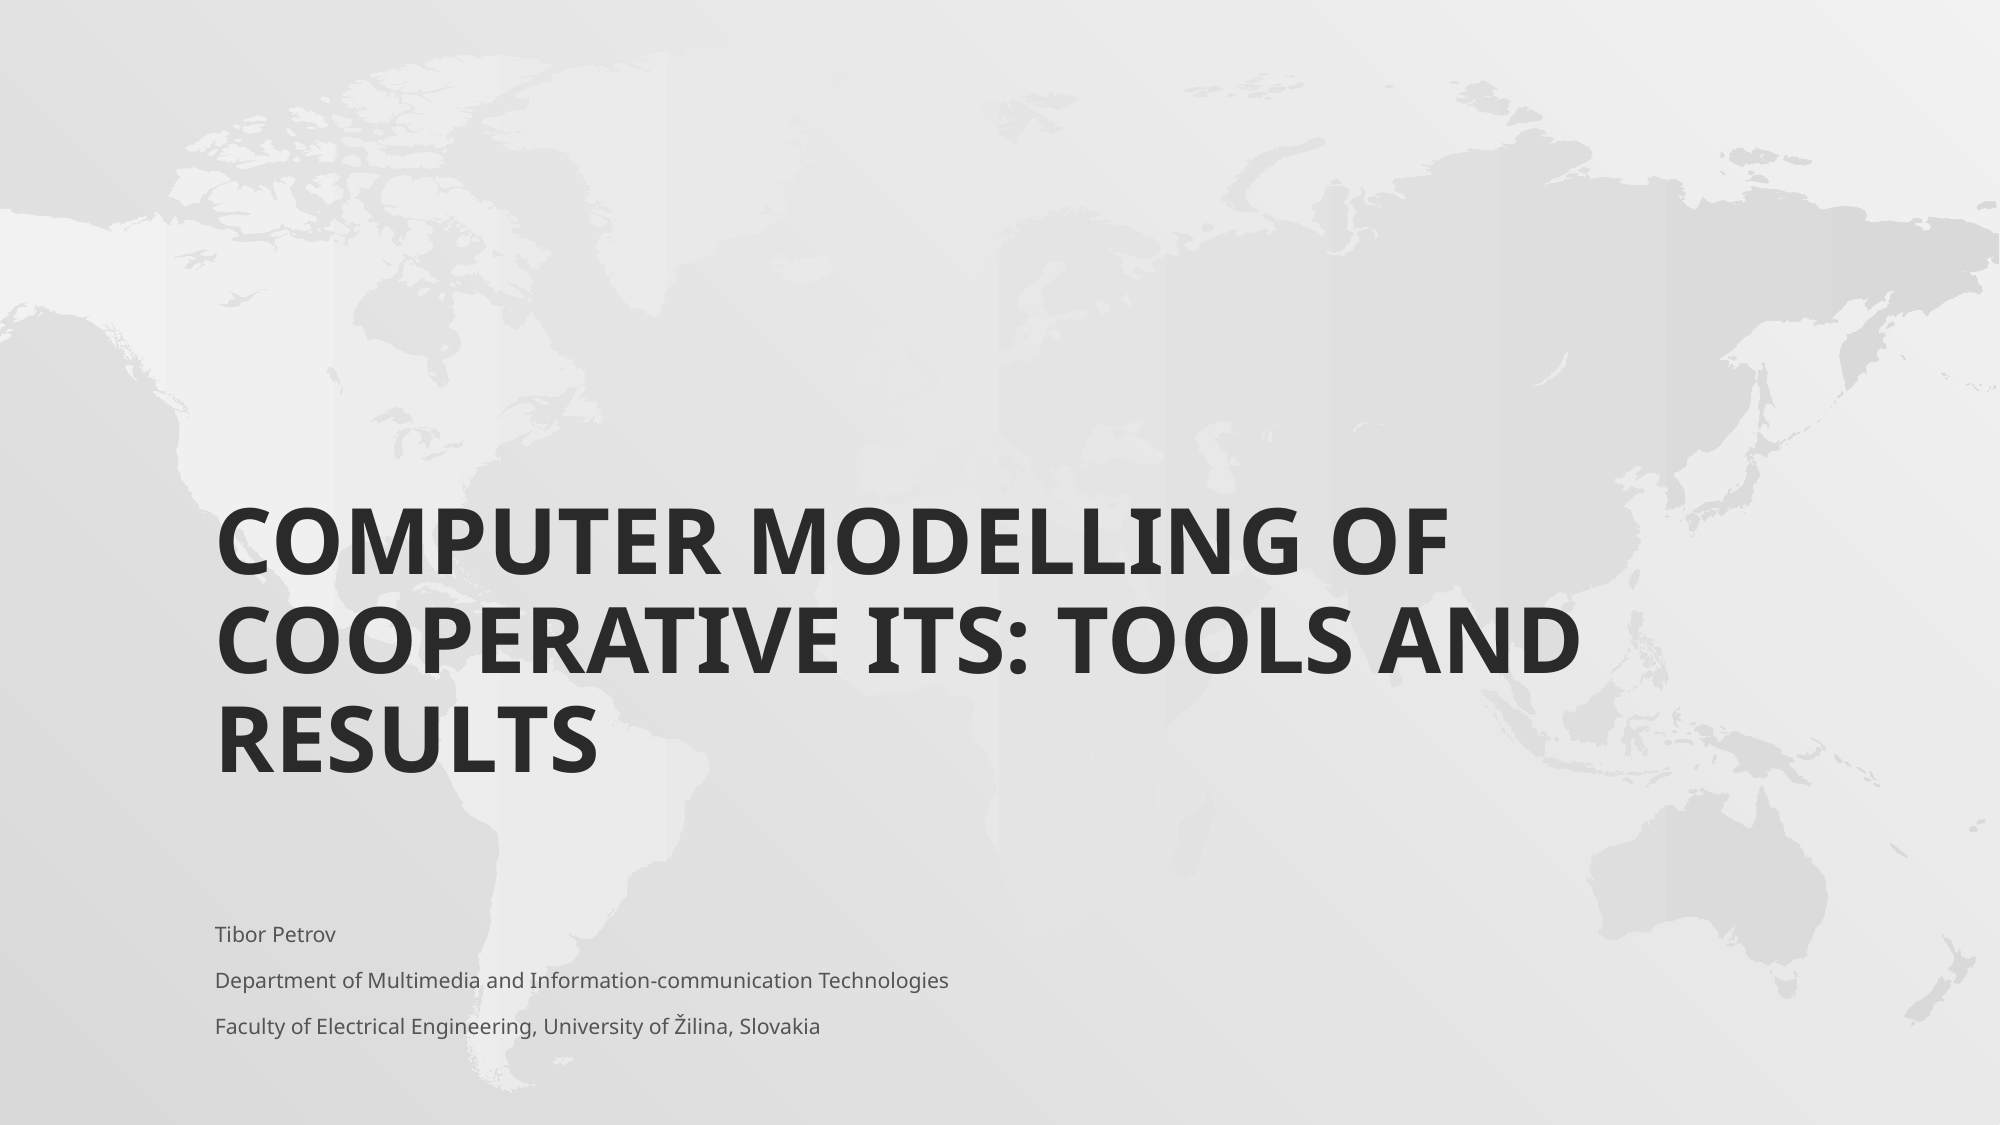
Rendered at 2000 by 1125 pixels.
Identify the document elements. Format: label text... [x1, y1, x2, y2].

title Computer Modelling of Cooperative ITS: Tools and Results [199, 299, 1800, 800]
subtitle Tibor Petrov Department of Multimedia and Information-communication Technologies Faculty of Electrical Engineering, University of Žilina, Slovakia [199, 916, 1488, 1047]
